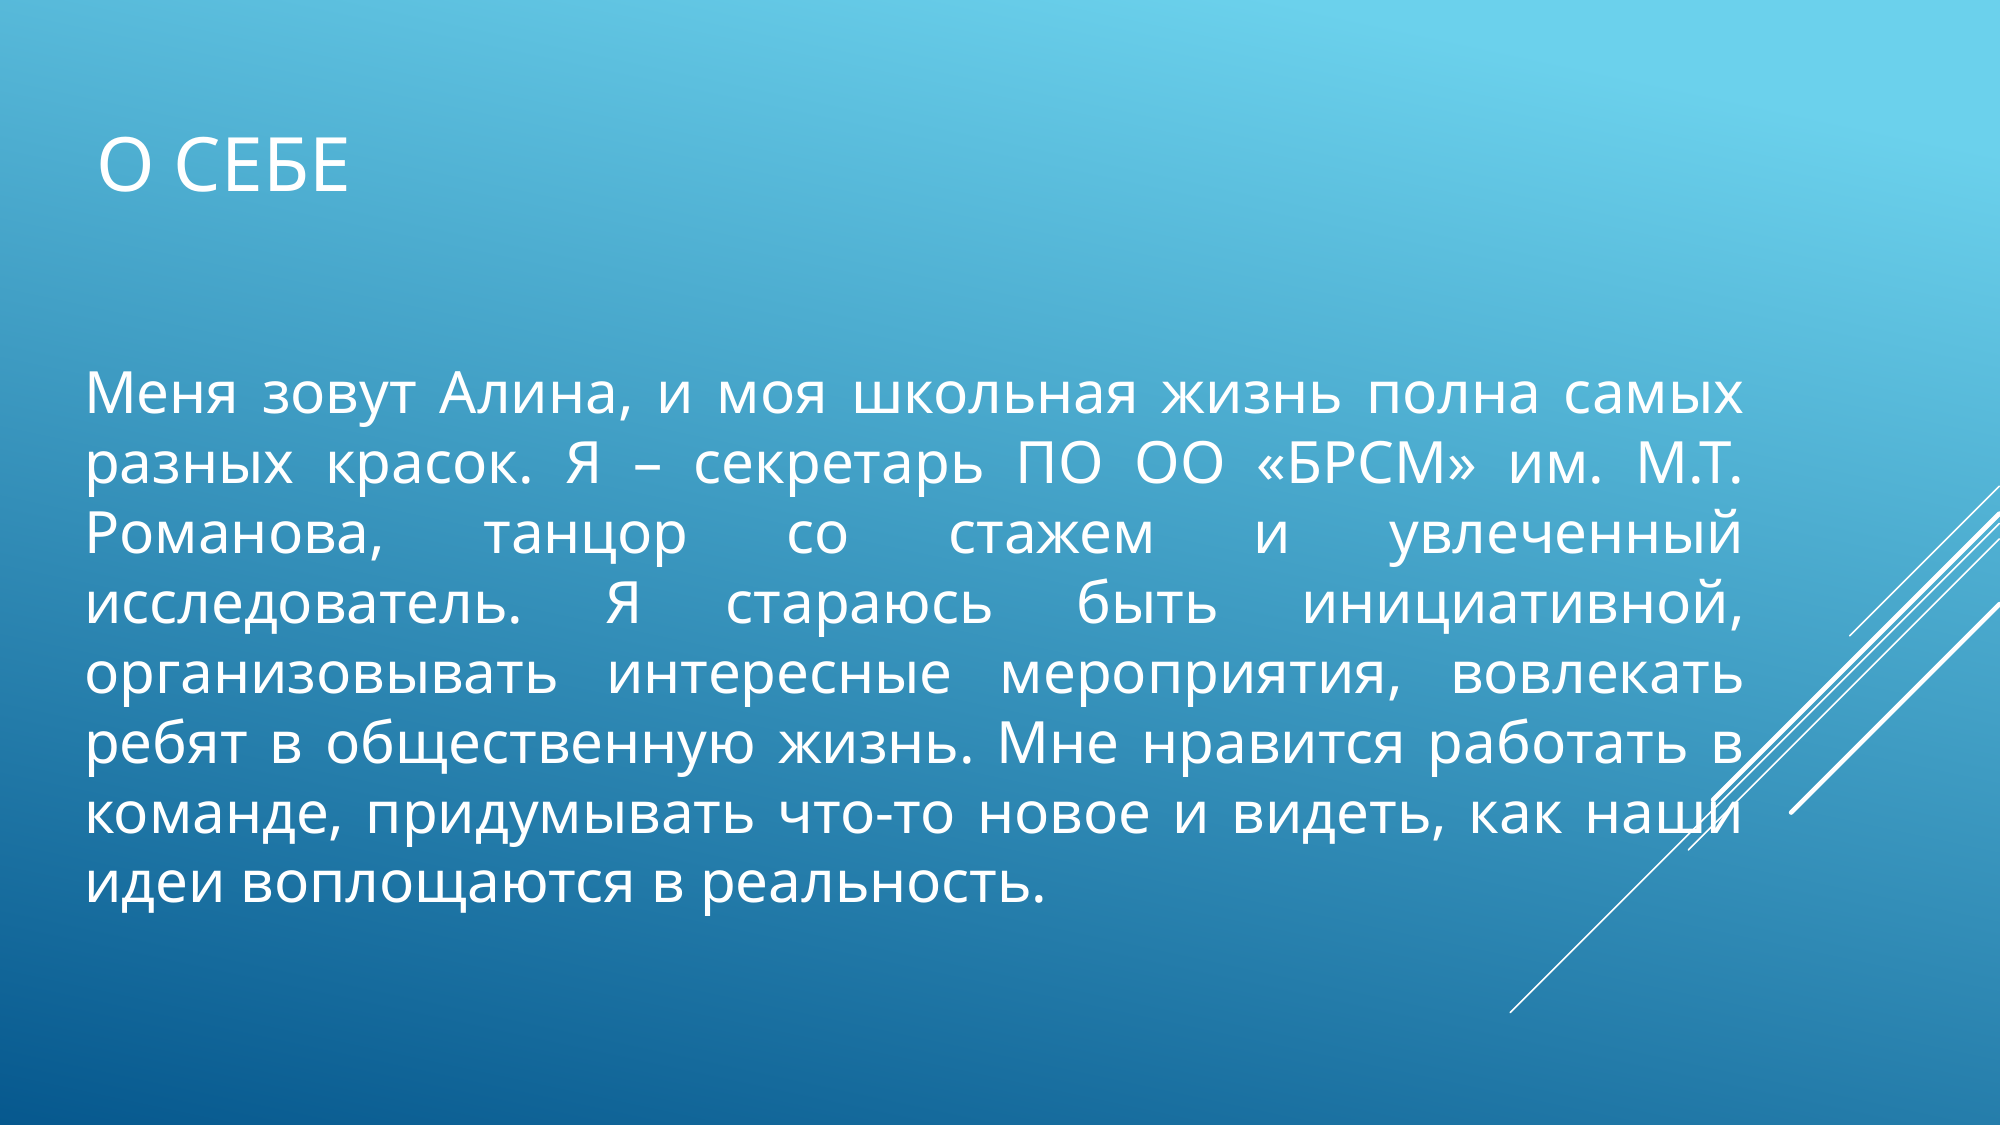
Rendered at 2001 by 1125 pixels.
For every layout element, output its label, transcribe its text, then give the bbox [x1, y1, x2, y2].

title О себе [81, 38, 1919, 286]
list Меня зовут Алина, и моя школьная жизнь полна самых разных красок. Я – секретарь ПО ОО «БРСМ» им. М.Т. Романова, танцор со стажем и увлеченный исследователь. Я стараюсь быть инициативной, организовывать интересные мероприятия, вовлекать ребят в общественную жизнь. Мне нравится работать в команде, придумывать что-то новое и видеть, как наши идеи воплощаются в реальность. [69, 247, 1760, 1023]
